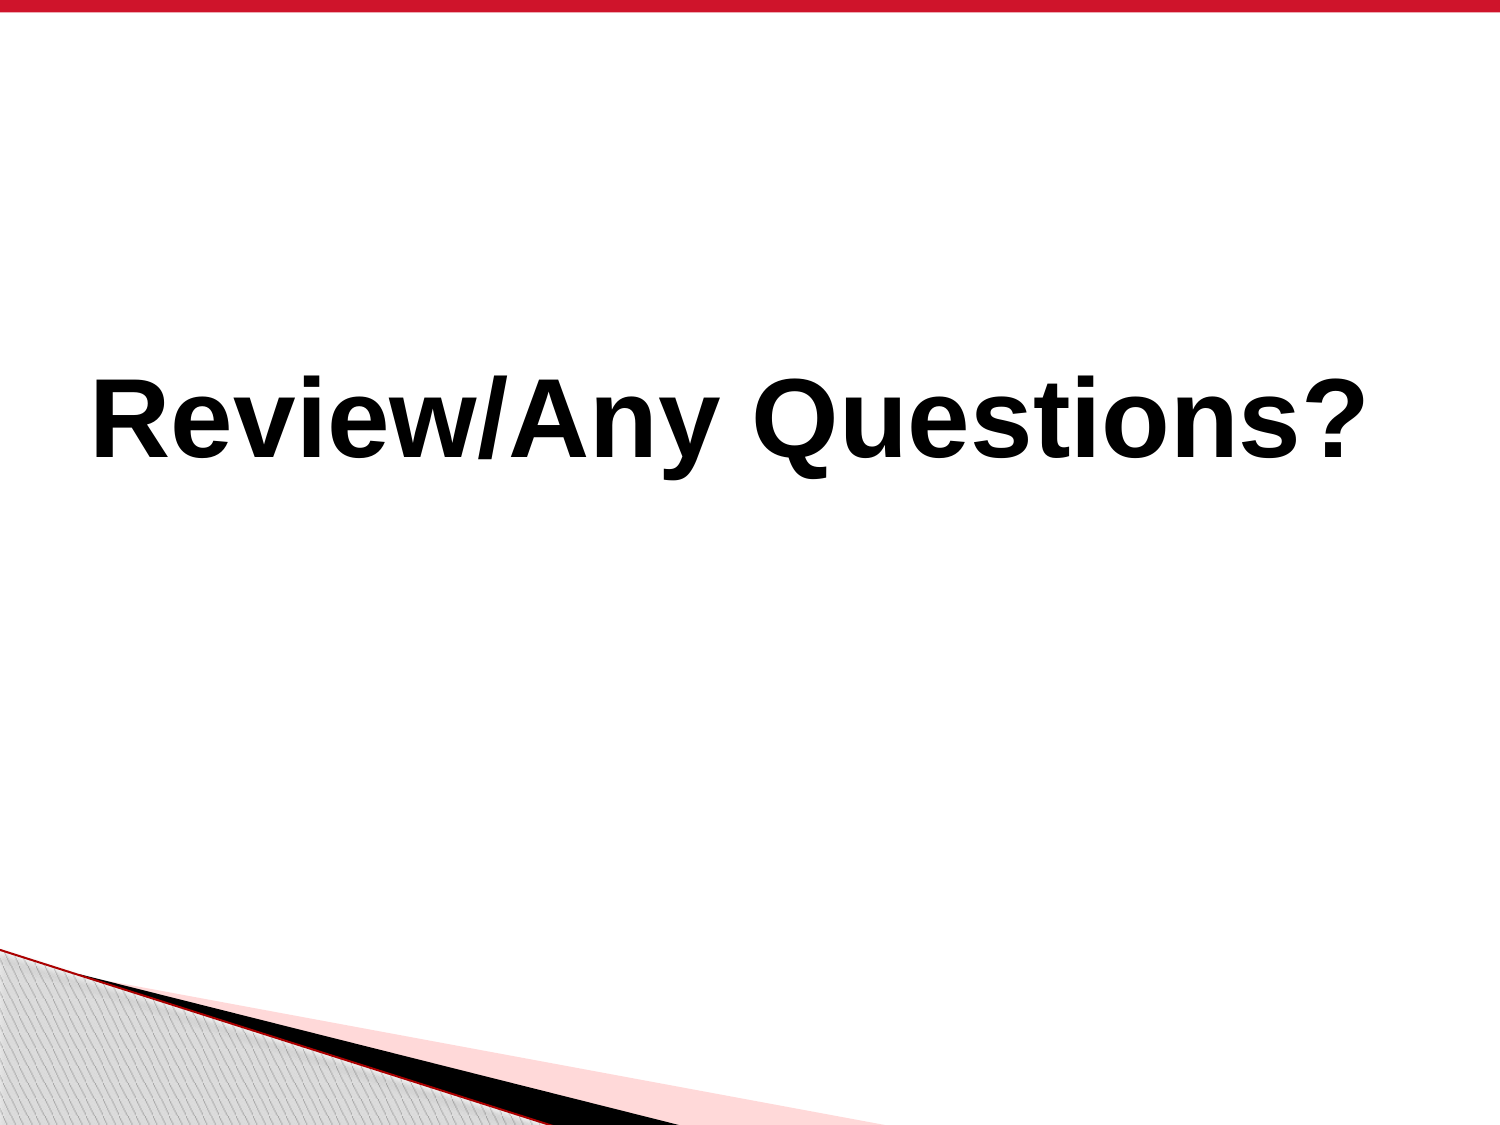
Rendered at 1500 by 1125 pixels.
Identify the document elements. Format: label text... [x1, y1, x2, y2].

text_box Review/Any Questions? [74, 337, 1438, 488]
